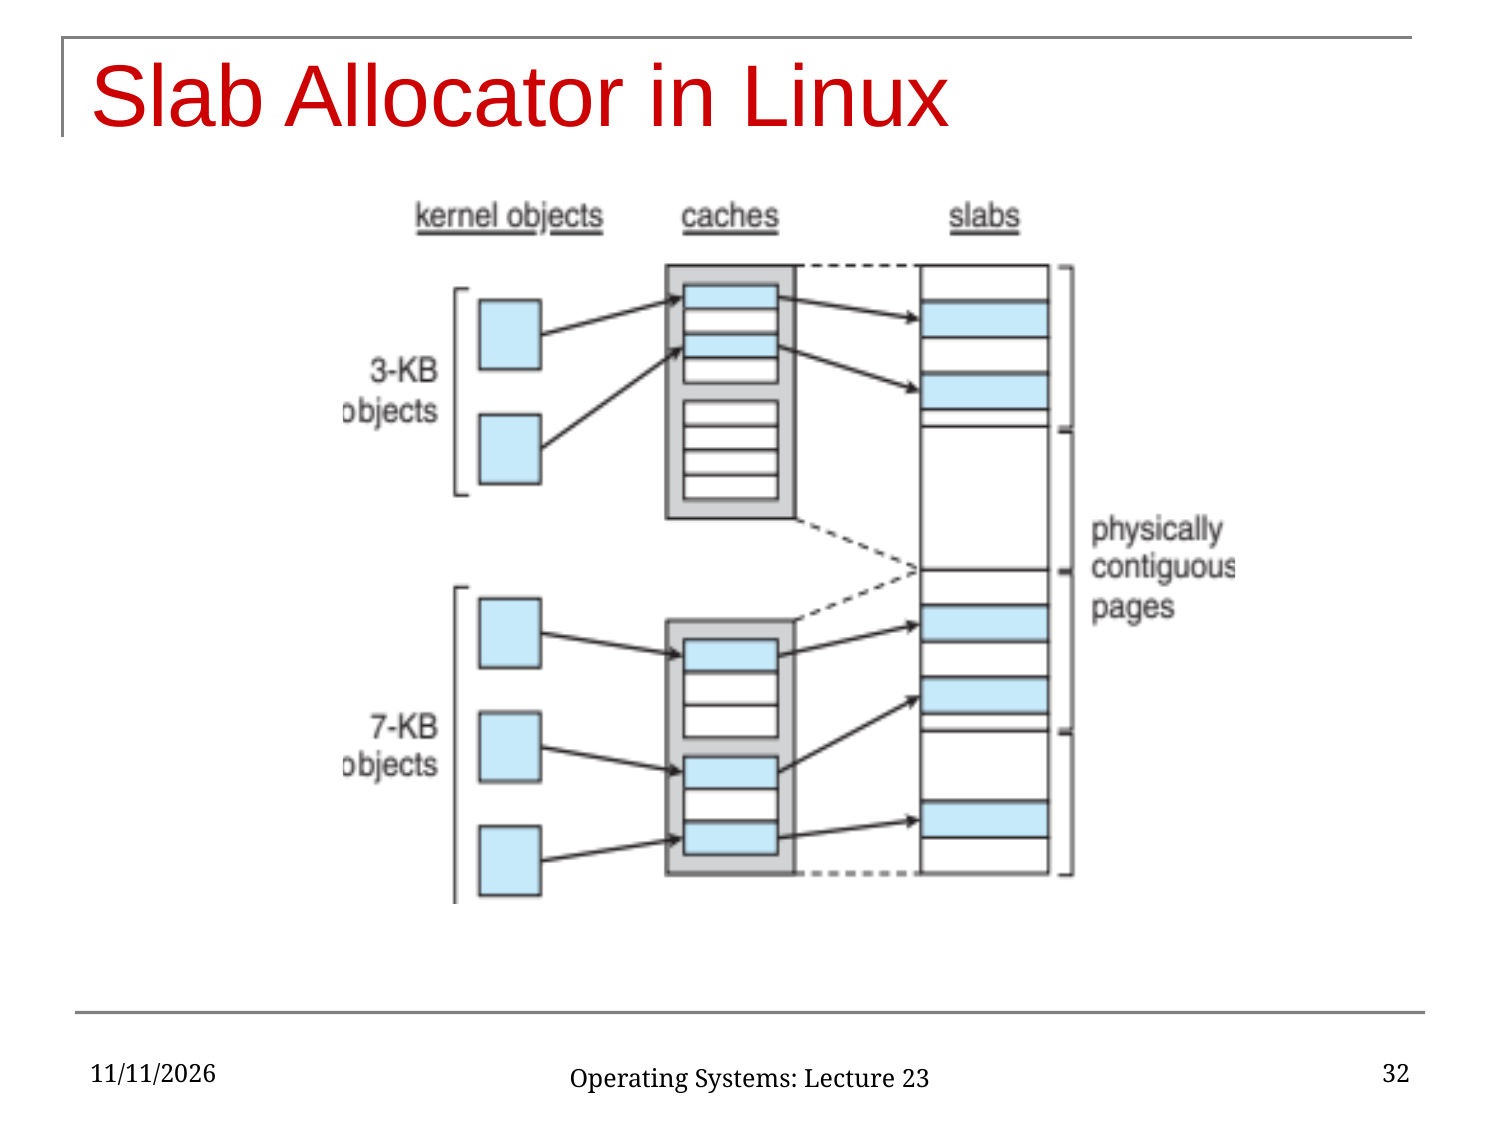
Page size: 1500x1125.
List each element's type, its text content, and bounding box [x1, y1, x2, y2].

slide_number 32 [1074, 1023, 1426, 1100]
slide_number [74, 1023, 426, 1100]
title Slab Allocator in Linux [75, 31, 1425, 126]
footer Operating Systems: Lecture 23 [512, 1024, 988, 1101]
picture [342, 195, 1236, 904]
